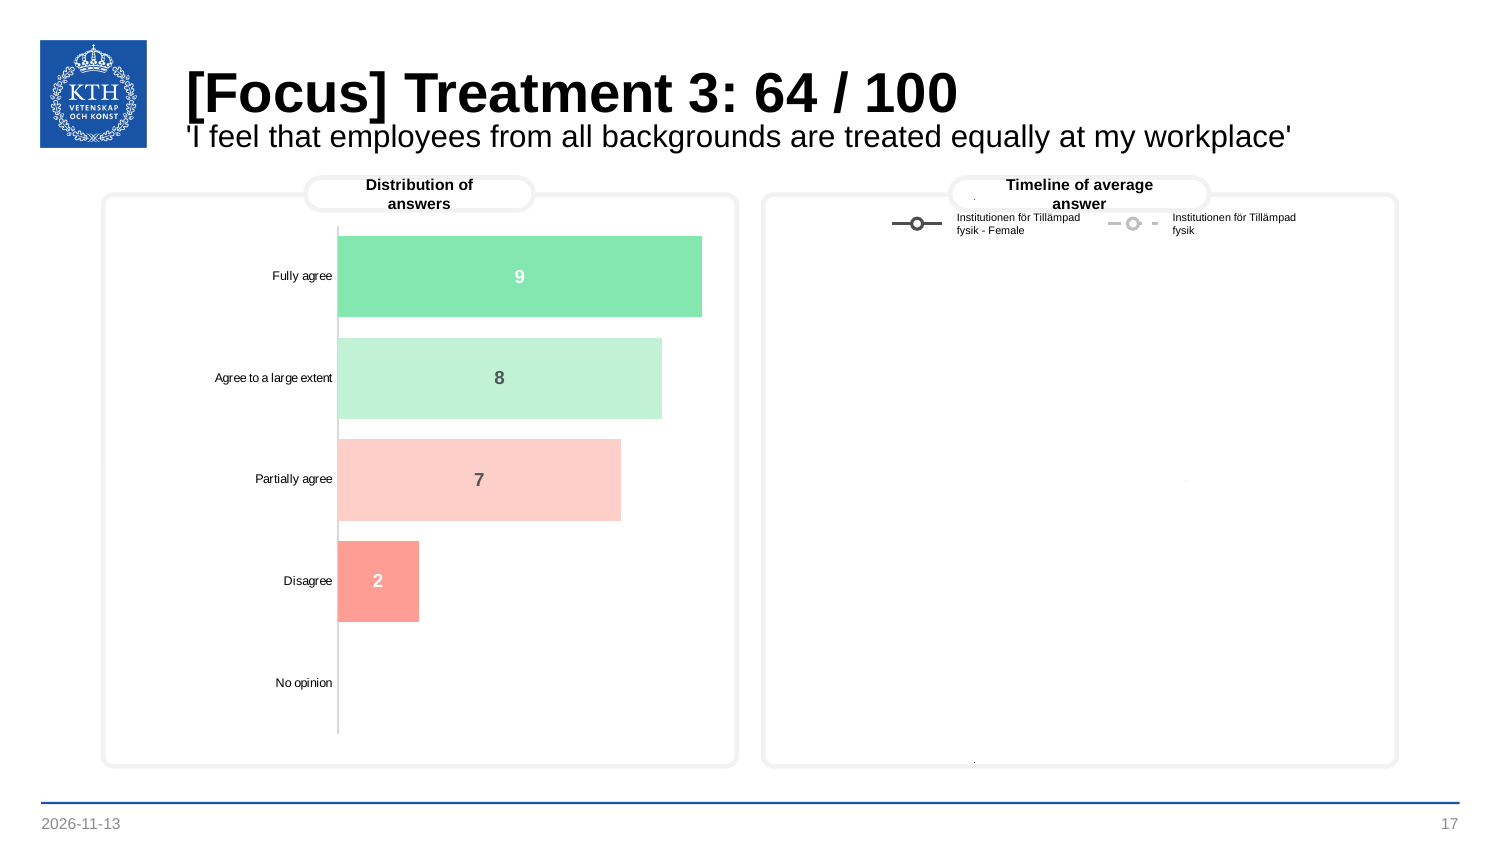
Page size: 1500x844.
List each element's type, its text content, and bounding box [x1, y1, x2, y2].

slide_number 17 [1121, 804, 1459, 843]
text_box Distribution of answers [304, 176, 535, 212]
chart [763, 198, 1397, 763]
text_box Timeline of average answer [949, 176, 1211, 198]
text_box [1108, 218, 1158, 230]
title [Focus] Treatment 3: 64 / 100 [185, 41, 1460, 121]
text_box [1210, 193, 1396, 198]
text_box [102, 193, 738, 768]
text_box 'I feel that employees from all backgrounds are treated equally at my workplace' [185, 121, 1460, 187]
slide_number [41, 804, 379, 843]
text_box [892, 218, 943, 230]
text_box [764, 193, 949, 198]
text_box [764, 763, 1396, 768]
picture [40, 40, 147, 148]
chart [103, 225, 744, 735]
